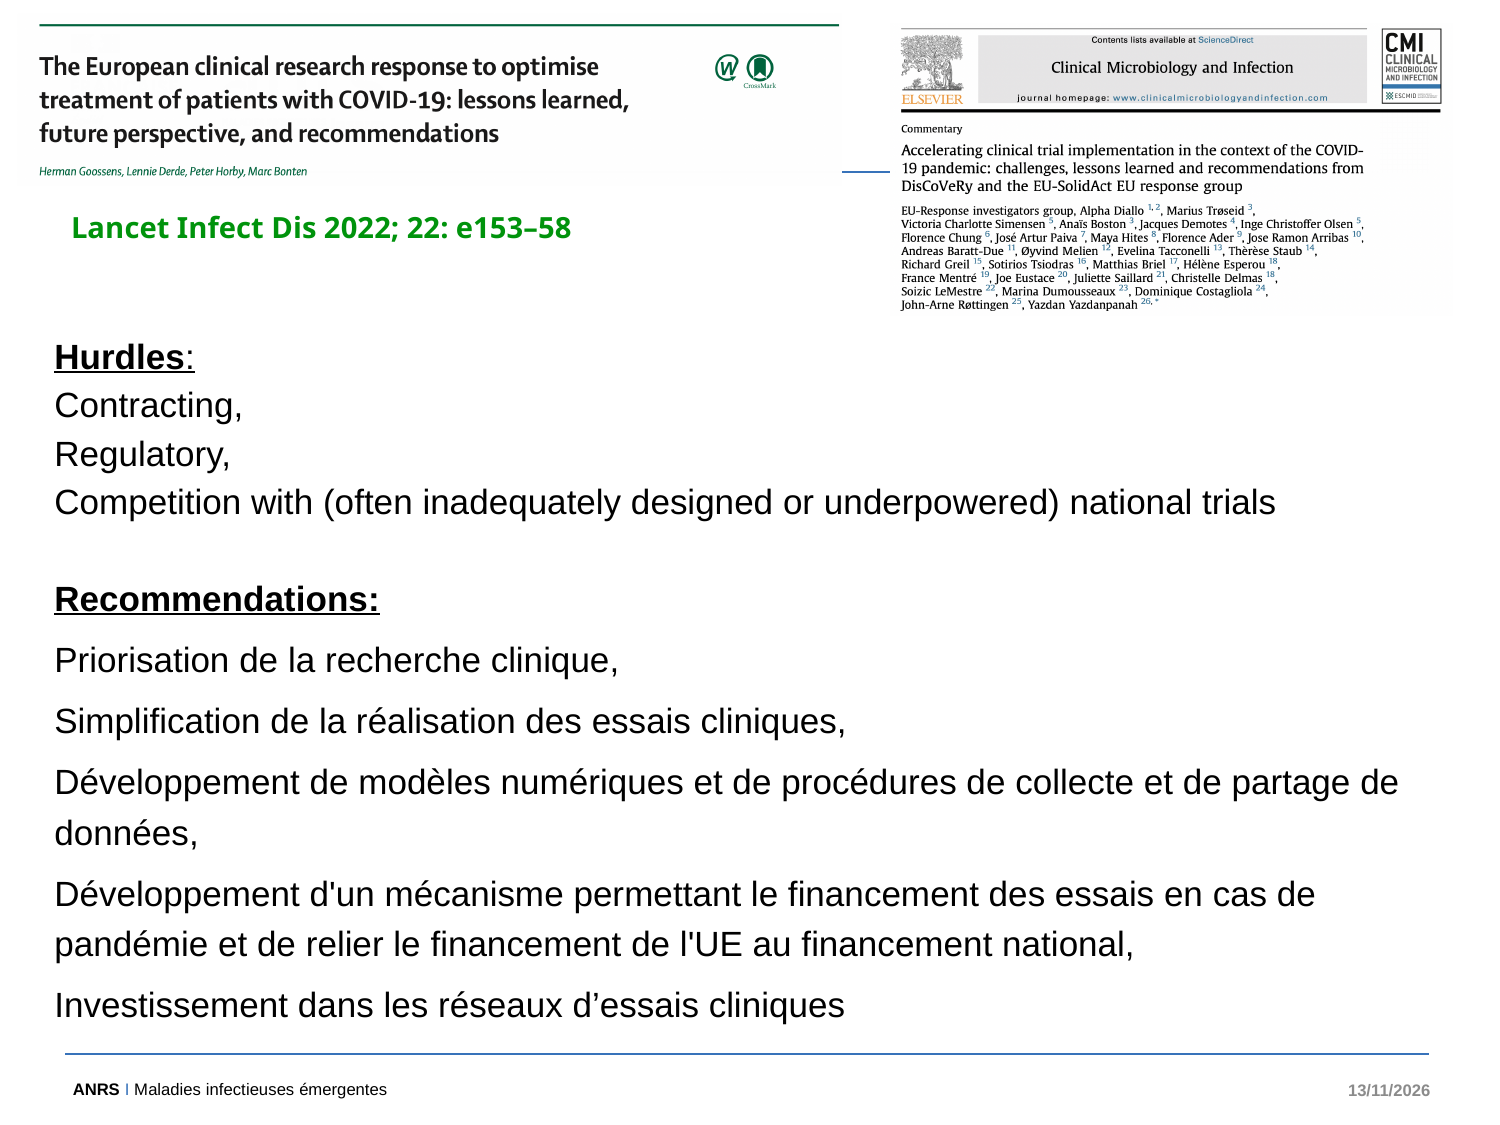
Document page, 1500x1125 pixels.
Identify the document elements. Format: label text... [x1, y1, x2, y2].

list Hurdles: Contracting, Regulatory, Competition with (often inadequately designed or underpowered) national trials Recommendations: Priorisation de la recherche clinique, Simplification de la réalisation des essais cliniques, Développement de modèles numériques et de procédures de collecte et de partage de données, Développement d'un mécanisme permettant le financement des essais en cas de pandémie et de relier le financement de l'UE au financement national, Investissement dans les réseaux d’essais cliniques [39, 331, 1478, 1040]
picture [16, 13, 842, 186]
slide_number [1108, 1070, 1446, 1109]
text_box Lancet Infect Dis 2022; 22: e153–58 [56, 201, 649, 252]
picture [890, 23, 1453, 316]
